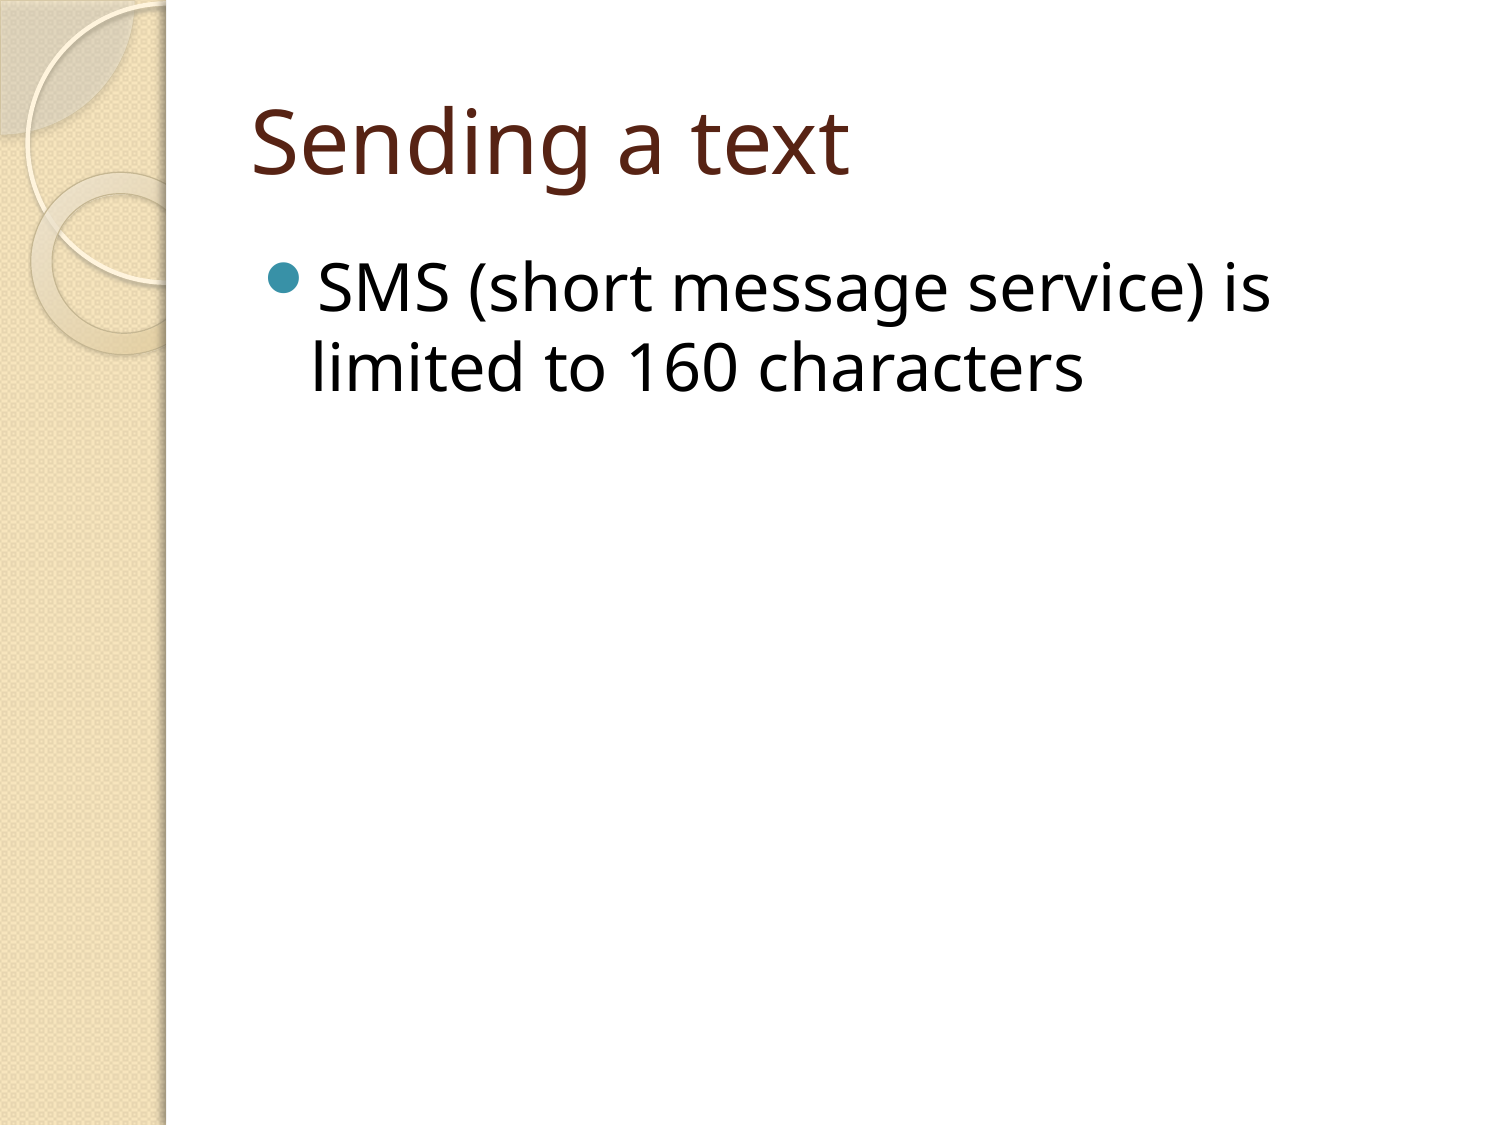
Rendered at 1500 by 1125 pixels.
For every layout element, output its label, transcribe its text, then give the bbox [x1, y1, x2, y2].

list SMS (short message service) is limited to 160 characters [235, 237, 1466, 1025]
title Sending a text [235, 45, 1466, 233]
